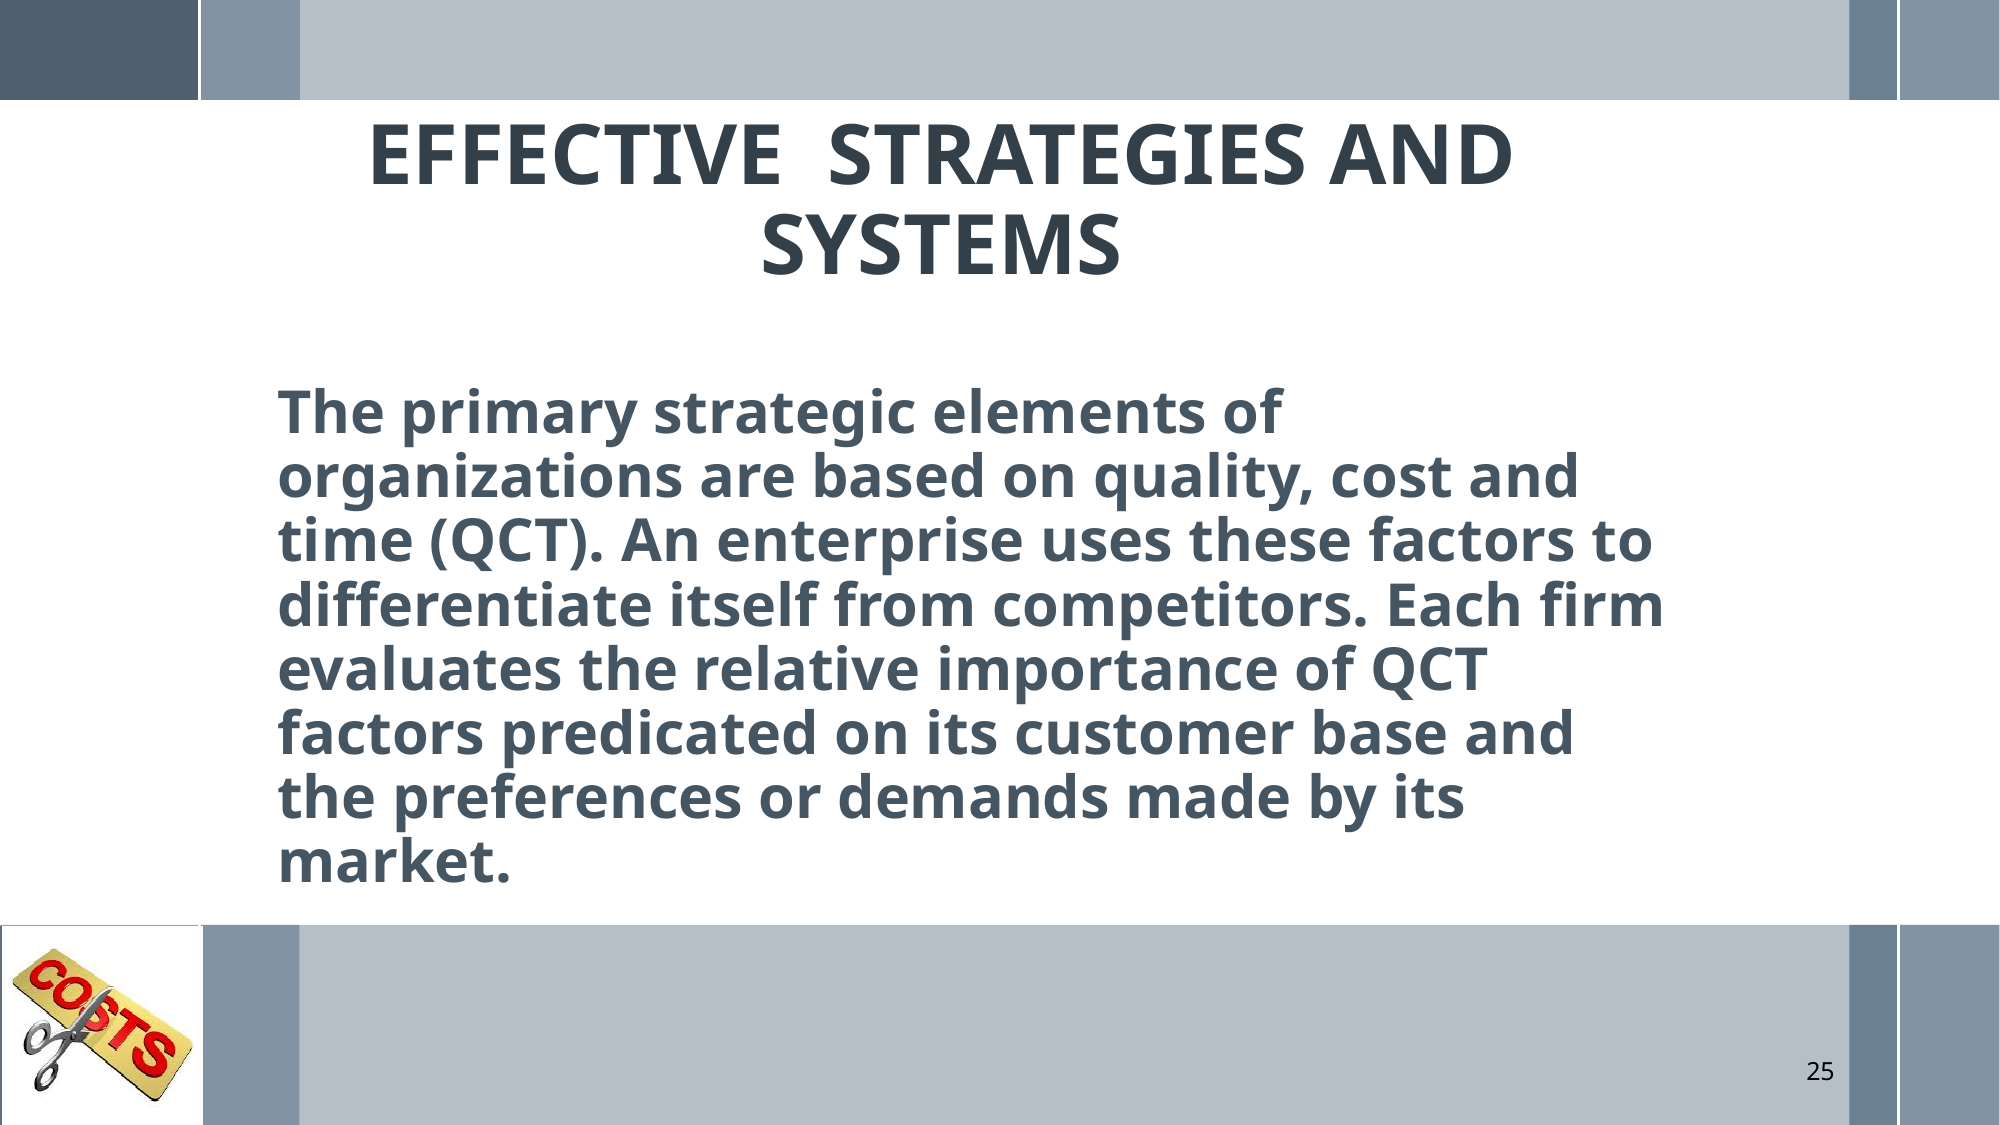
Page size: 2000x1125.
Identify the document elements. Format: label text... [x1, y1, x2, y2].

picture [2, 926, 203, 1125]
slide_number 25 [1749, 1042, 1850, 1103]
list The primary strategic elements of organizations are based on quality, cost and time (QCT). An enterprise uses these factors to differentiate itself from competitors. Each firm evaluates the relative importance of QCT factors predicated on its customer base and the preferences or demands made by its market. [262, 375, 1700, 913]
title EFFECTIVE STRATEGIES AND SYSTEMS [262, 87, 1622, 300]
